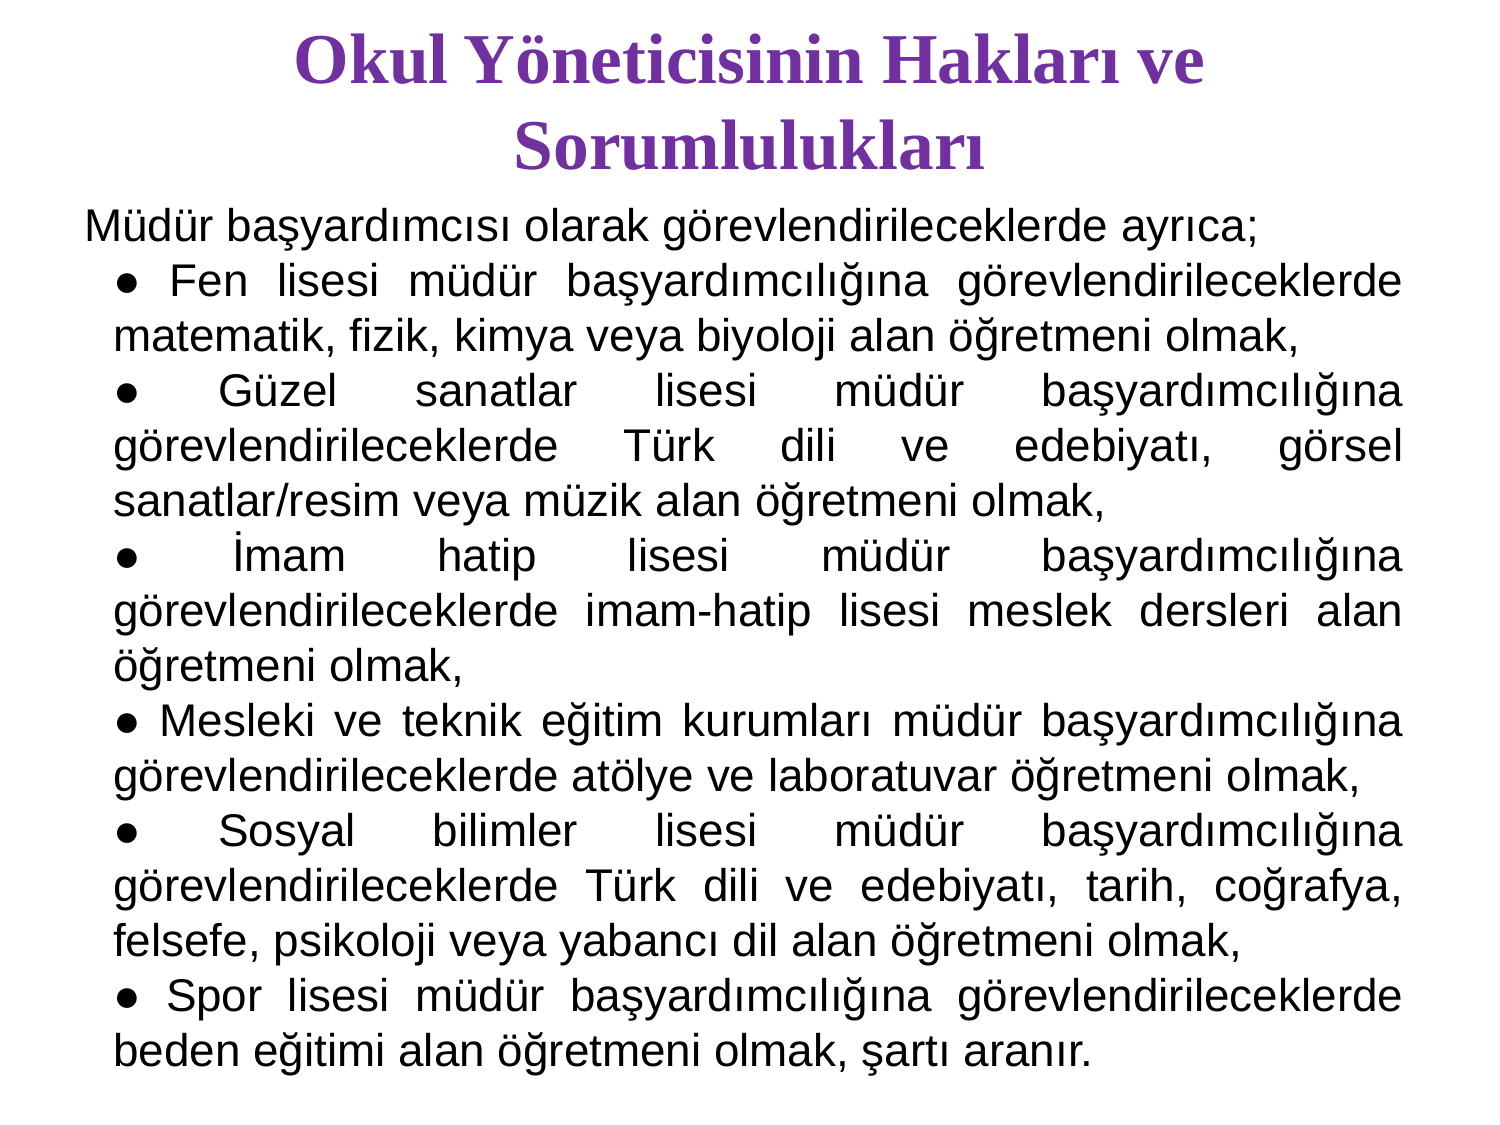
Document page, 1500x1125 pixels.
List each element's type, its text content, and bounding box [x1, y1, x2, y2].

title Okul Yöneticisinin Hakları ve Sorumlulukları [75, 4, 1425, 192]
list Müdür başyardımcısı olarak görevlendirileceklerde ayrıca; ● Fen lisesi müdür başyardımcılığına görevlendirileceklerde matematik, fizik, kimya veya biyoloji alan öğretmeni olmak, ● Güzel sanatlar lisesi müdür başyardımcılığına görevlendirileceklerde Türk dili ve edebiyatı, görsel sanatlar/resim veya müzik alan öğretmeni olmak, ● İmam hatip lisesi müdür başyardımcılığına görevlendirileceklerde imam-hatip lisesi meslek dersleri alan öğretmeni olmak, ● Mesleki ve teknik eğitim kurumları müdür başyardımcılığına görevlendirileceklerde atölye ve laboratuvar öğretmeni olmak, ● Sosyal bilimler lisesi müdür başyardımcılığına görevlendirileceklerde Türk dili ve edebiyatı, tarih, coğrafya, felsefe, psikoloji veya yabancı dil alan öğretmeni olmak, ● Spor lisesi müdür başyardımcılığına görevlendirileceklerde beden eğitimi alan öğretmeni olmak, şartı aranır. [69, 187, 1420, 1094]
